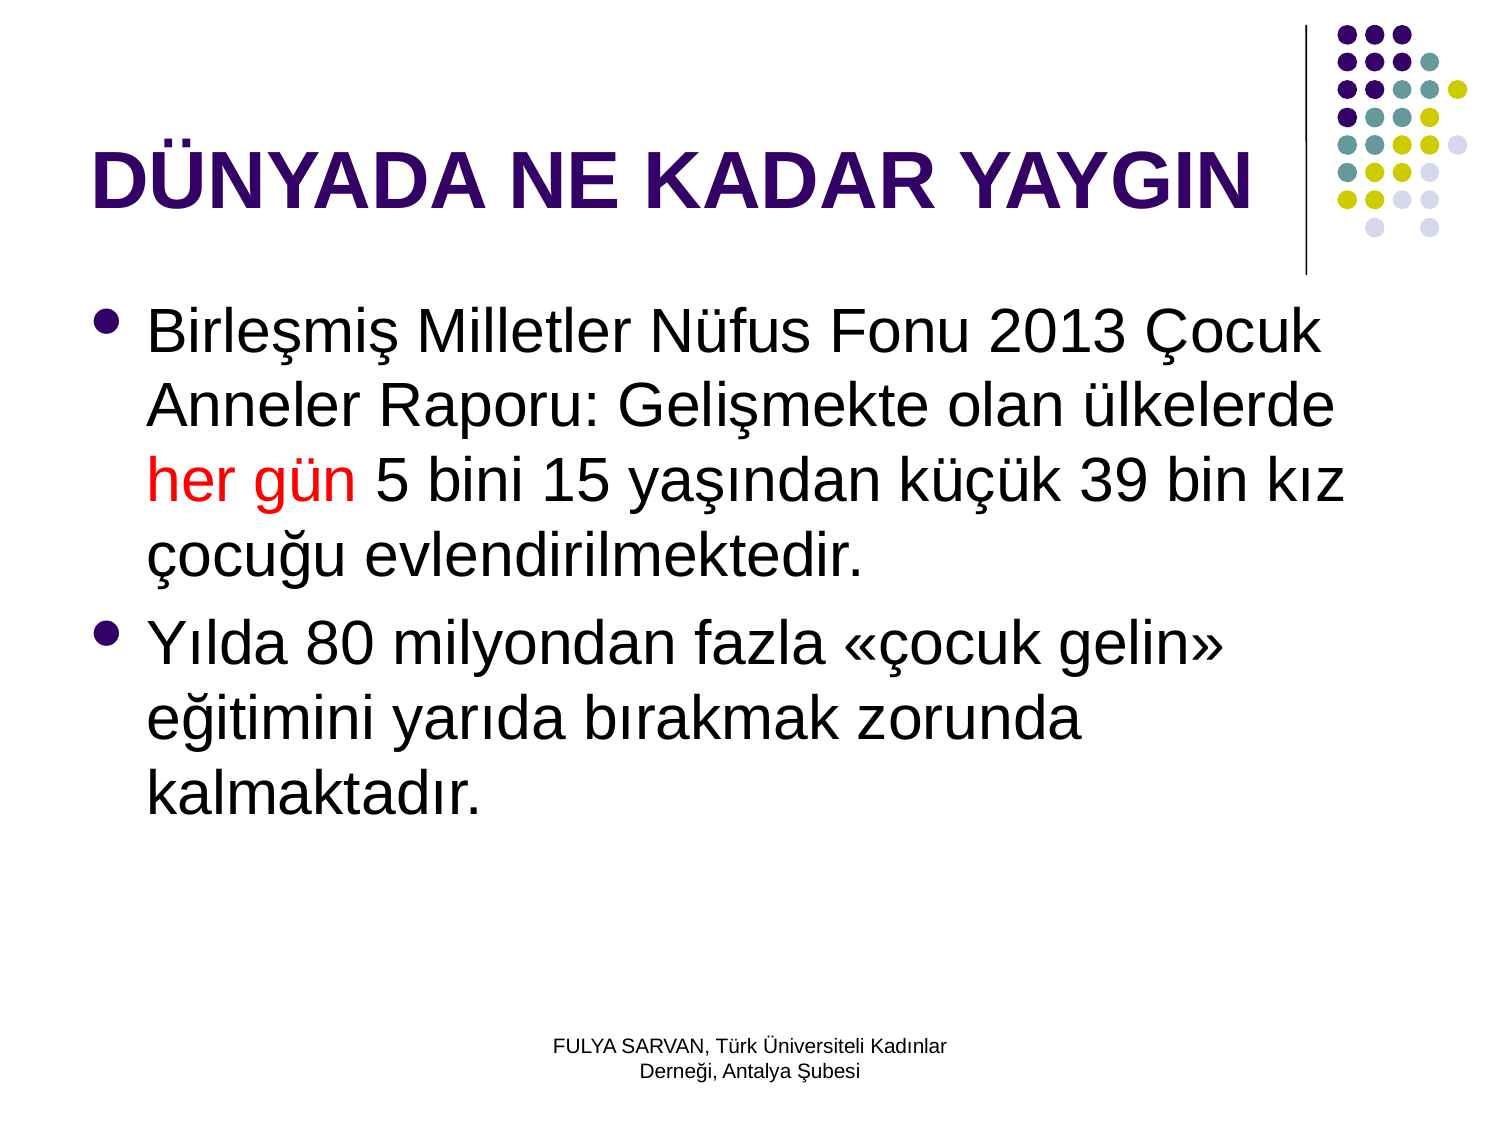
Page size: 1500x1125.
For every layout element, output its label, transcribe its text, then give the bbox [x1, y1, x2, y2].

list Birleşmiş Milletler Nüfus Fonu 2013 Çocuk Anneler Raporu: Gelişmekte olan ülkelerde her gün 5 bini 15 yaşından küçük 39 bin kız çocuğu evlendirilmektedir. Yılda 80 milyondan fazla «çocuk gelin» eğitimini yarıda bırakmak zorunda kalmaktadır. [74, 281, 1426, 1006]
footer FULYA SARVAN, Türk Üniversiteli Kadınlar Derneği, Antalya Şubesi [512, 1024, 988, 1101]
title DÜNYADA NE KADAR YAYGIN [74, 19, 1313, 233]
